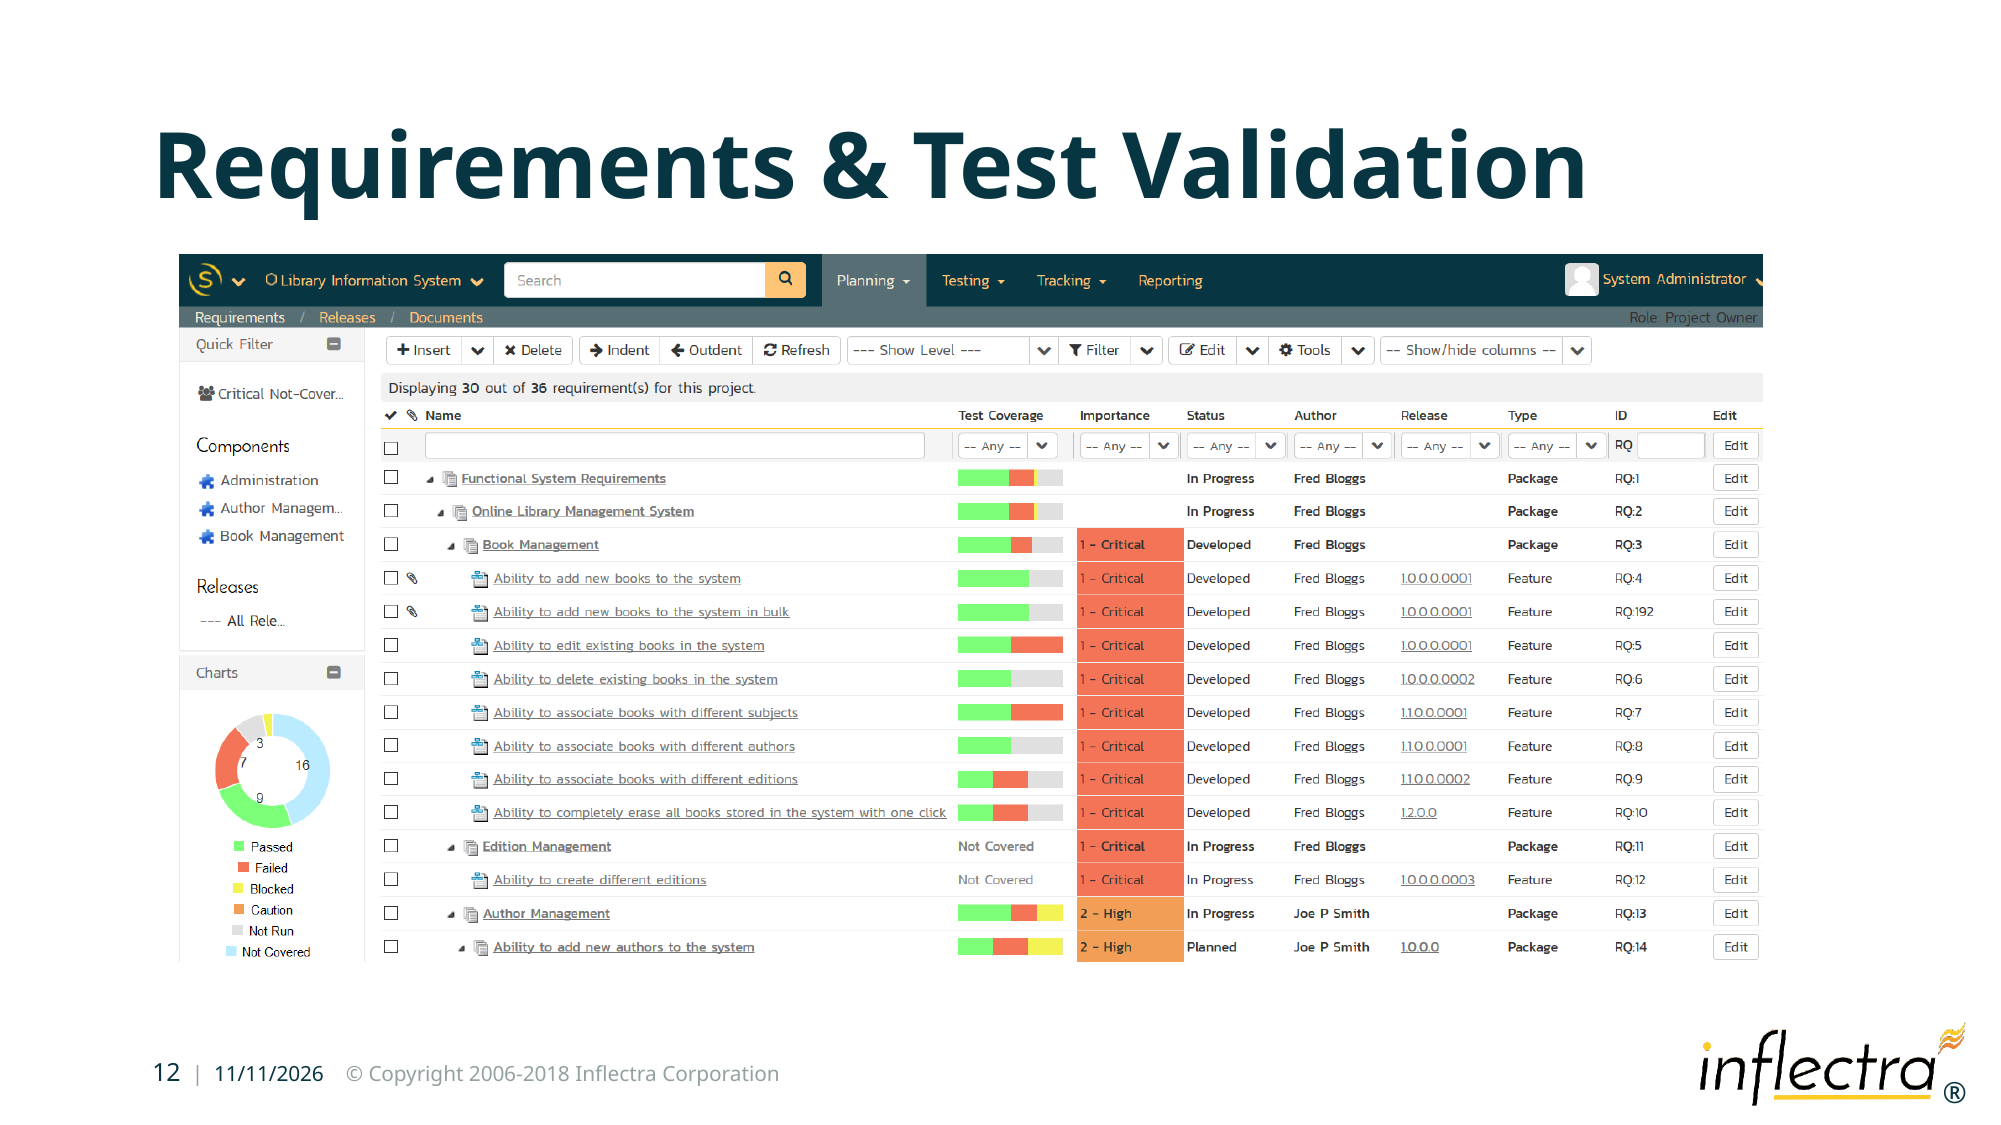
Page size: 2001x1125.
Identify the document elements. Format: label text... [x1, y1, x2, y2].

picture [179, 254, 1763, 962]
title Requirements & Test Validation [137, 59, 1863, 278]
picture [1692, 1016, 1971, 1112]
